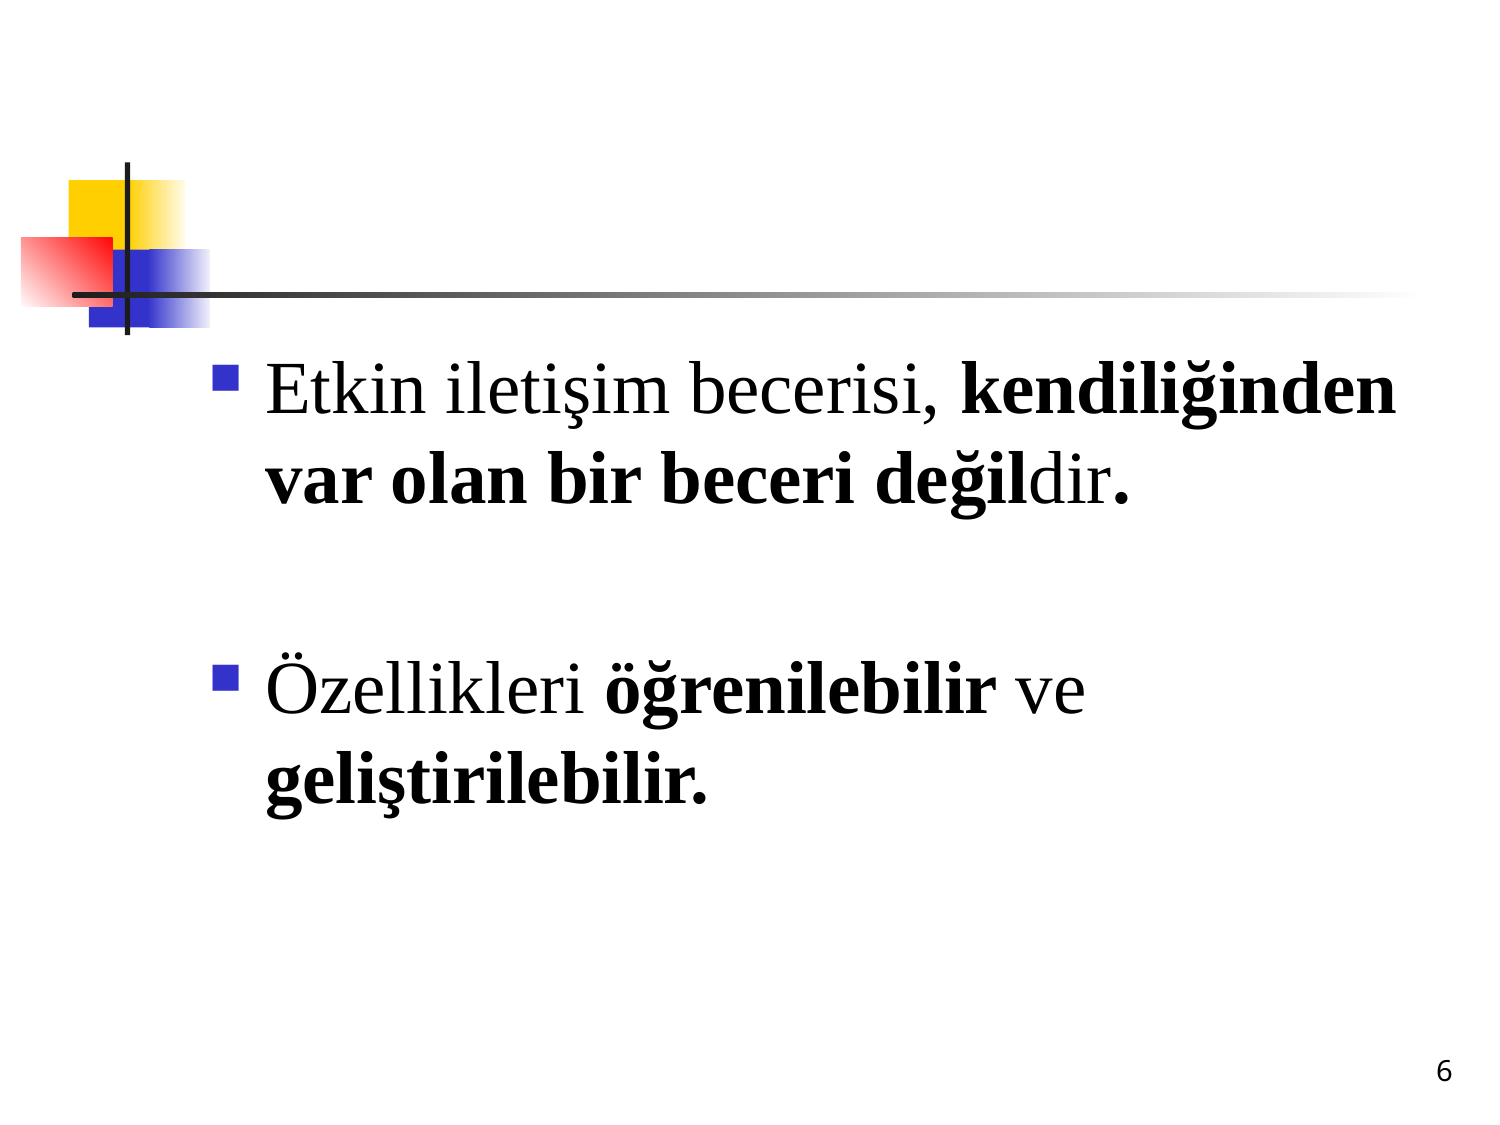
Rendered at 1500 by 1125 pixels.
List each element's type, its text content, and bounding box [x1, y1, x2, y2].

slide_number 6 [1155, 1024, 1468, 1100]
list Etkin iletişim becerisi, kendiliğinden var olan bir beceri değildir. Özellikleri öğrenilebilir ve geliştirilebilir. [193, 331, 1469, 1006]
